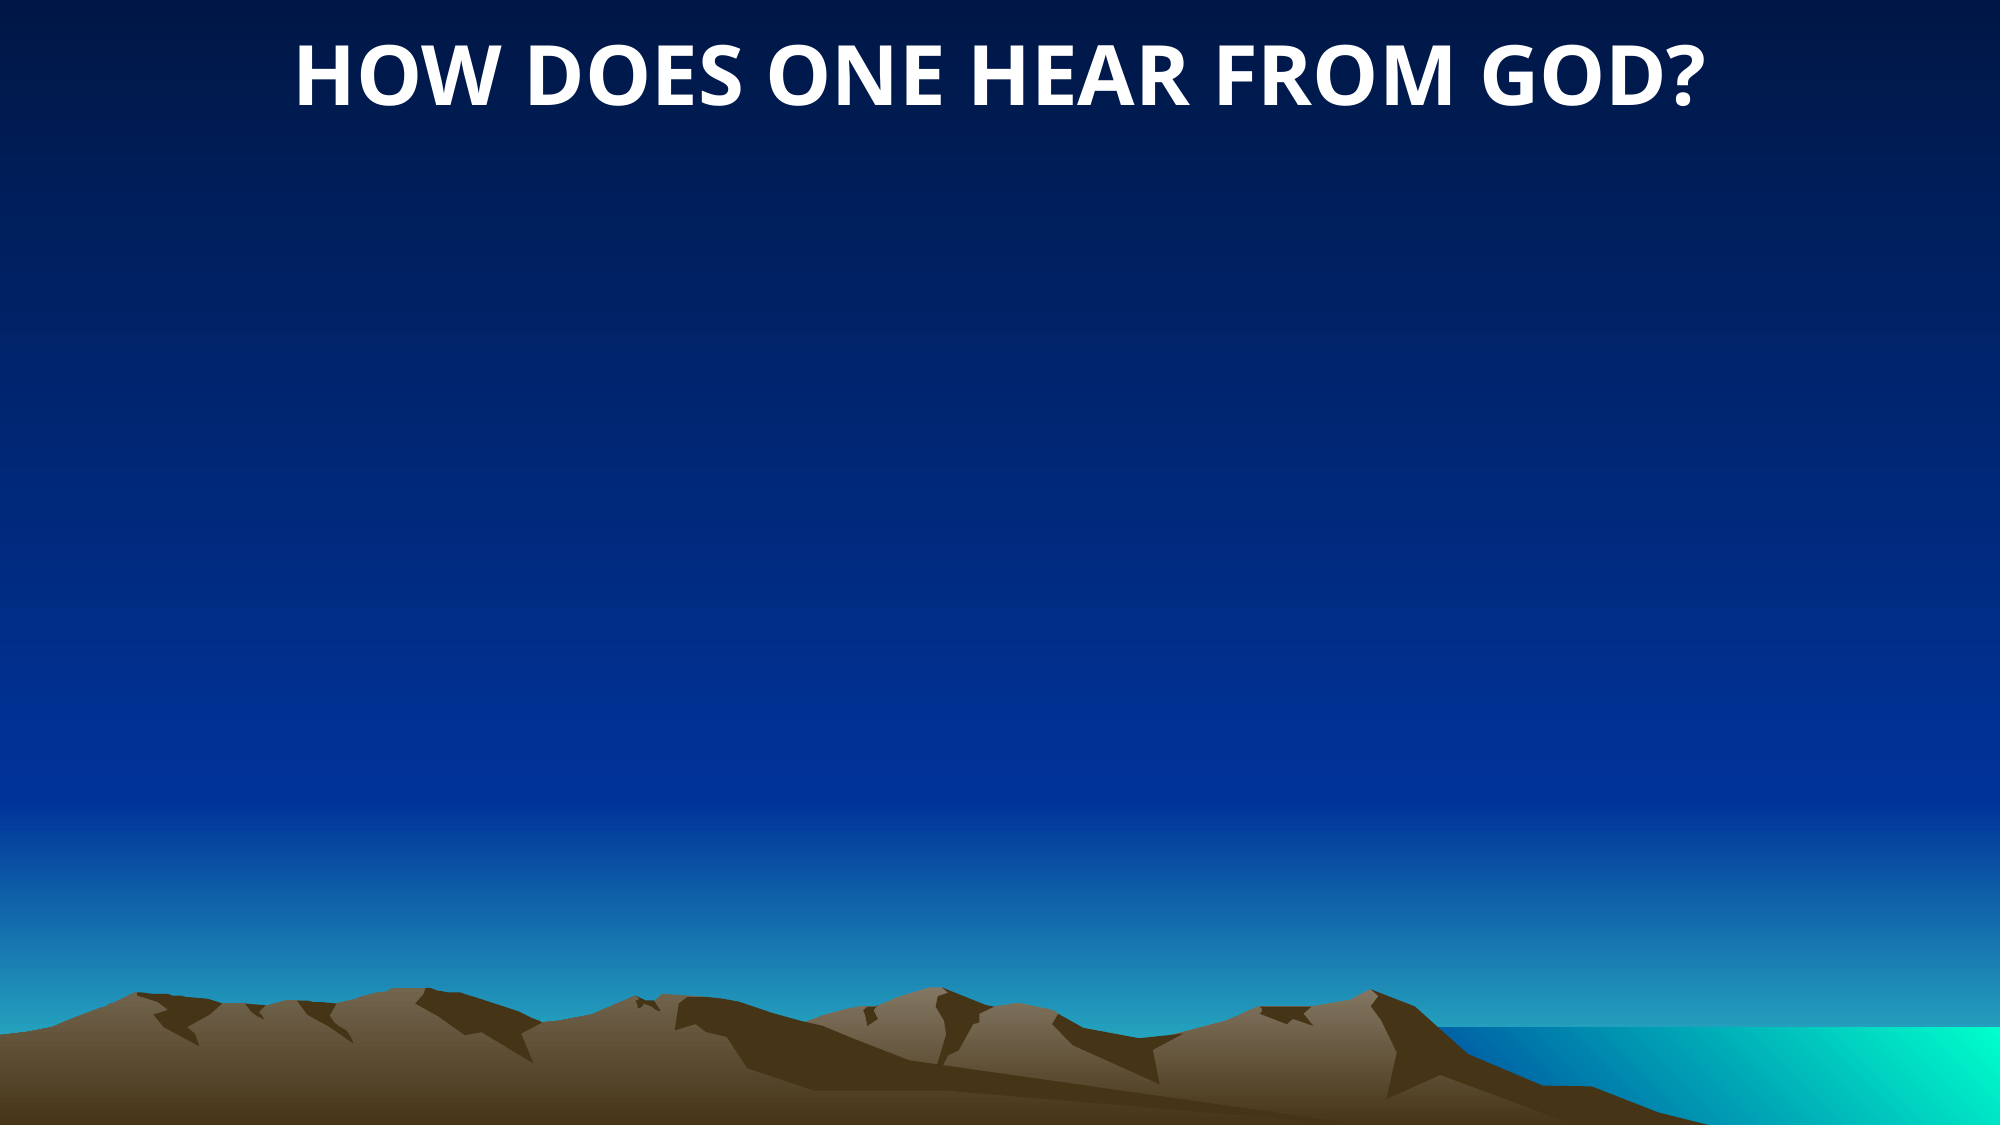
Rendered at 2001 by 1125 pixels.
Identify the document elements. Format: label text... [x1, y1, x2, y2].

text_box HOW DOES ONE HEAR FROM GOD? [24, 0, 1975, 825]
